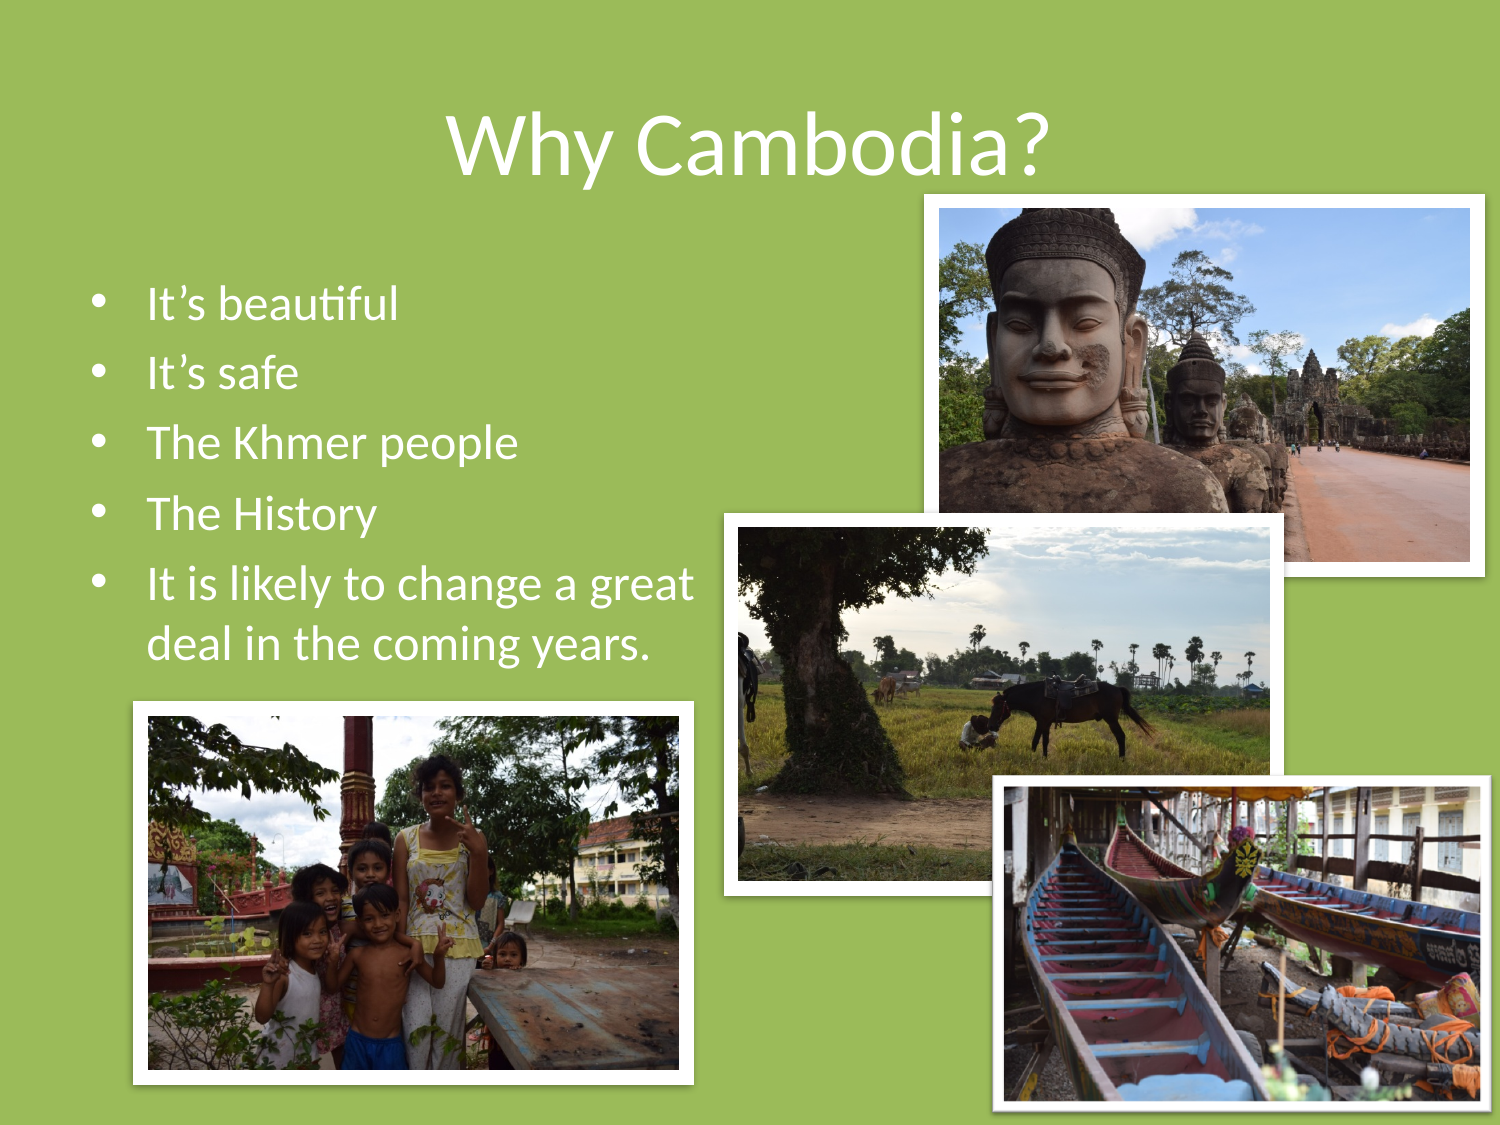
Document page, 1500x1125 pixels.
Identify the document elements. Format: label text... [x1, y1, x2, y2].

picture [737, 207, 1500, 1123]
title Why Cambodia? [75, 45, 1425, 233]
list It’s beautiful It’s safe The Khmer people The History It is likely to change a great deal in the coming years. [75, 262, 750, 1005]
picture [147, 715, 680, 1071]
